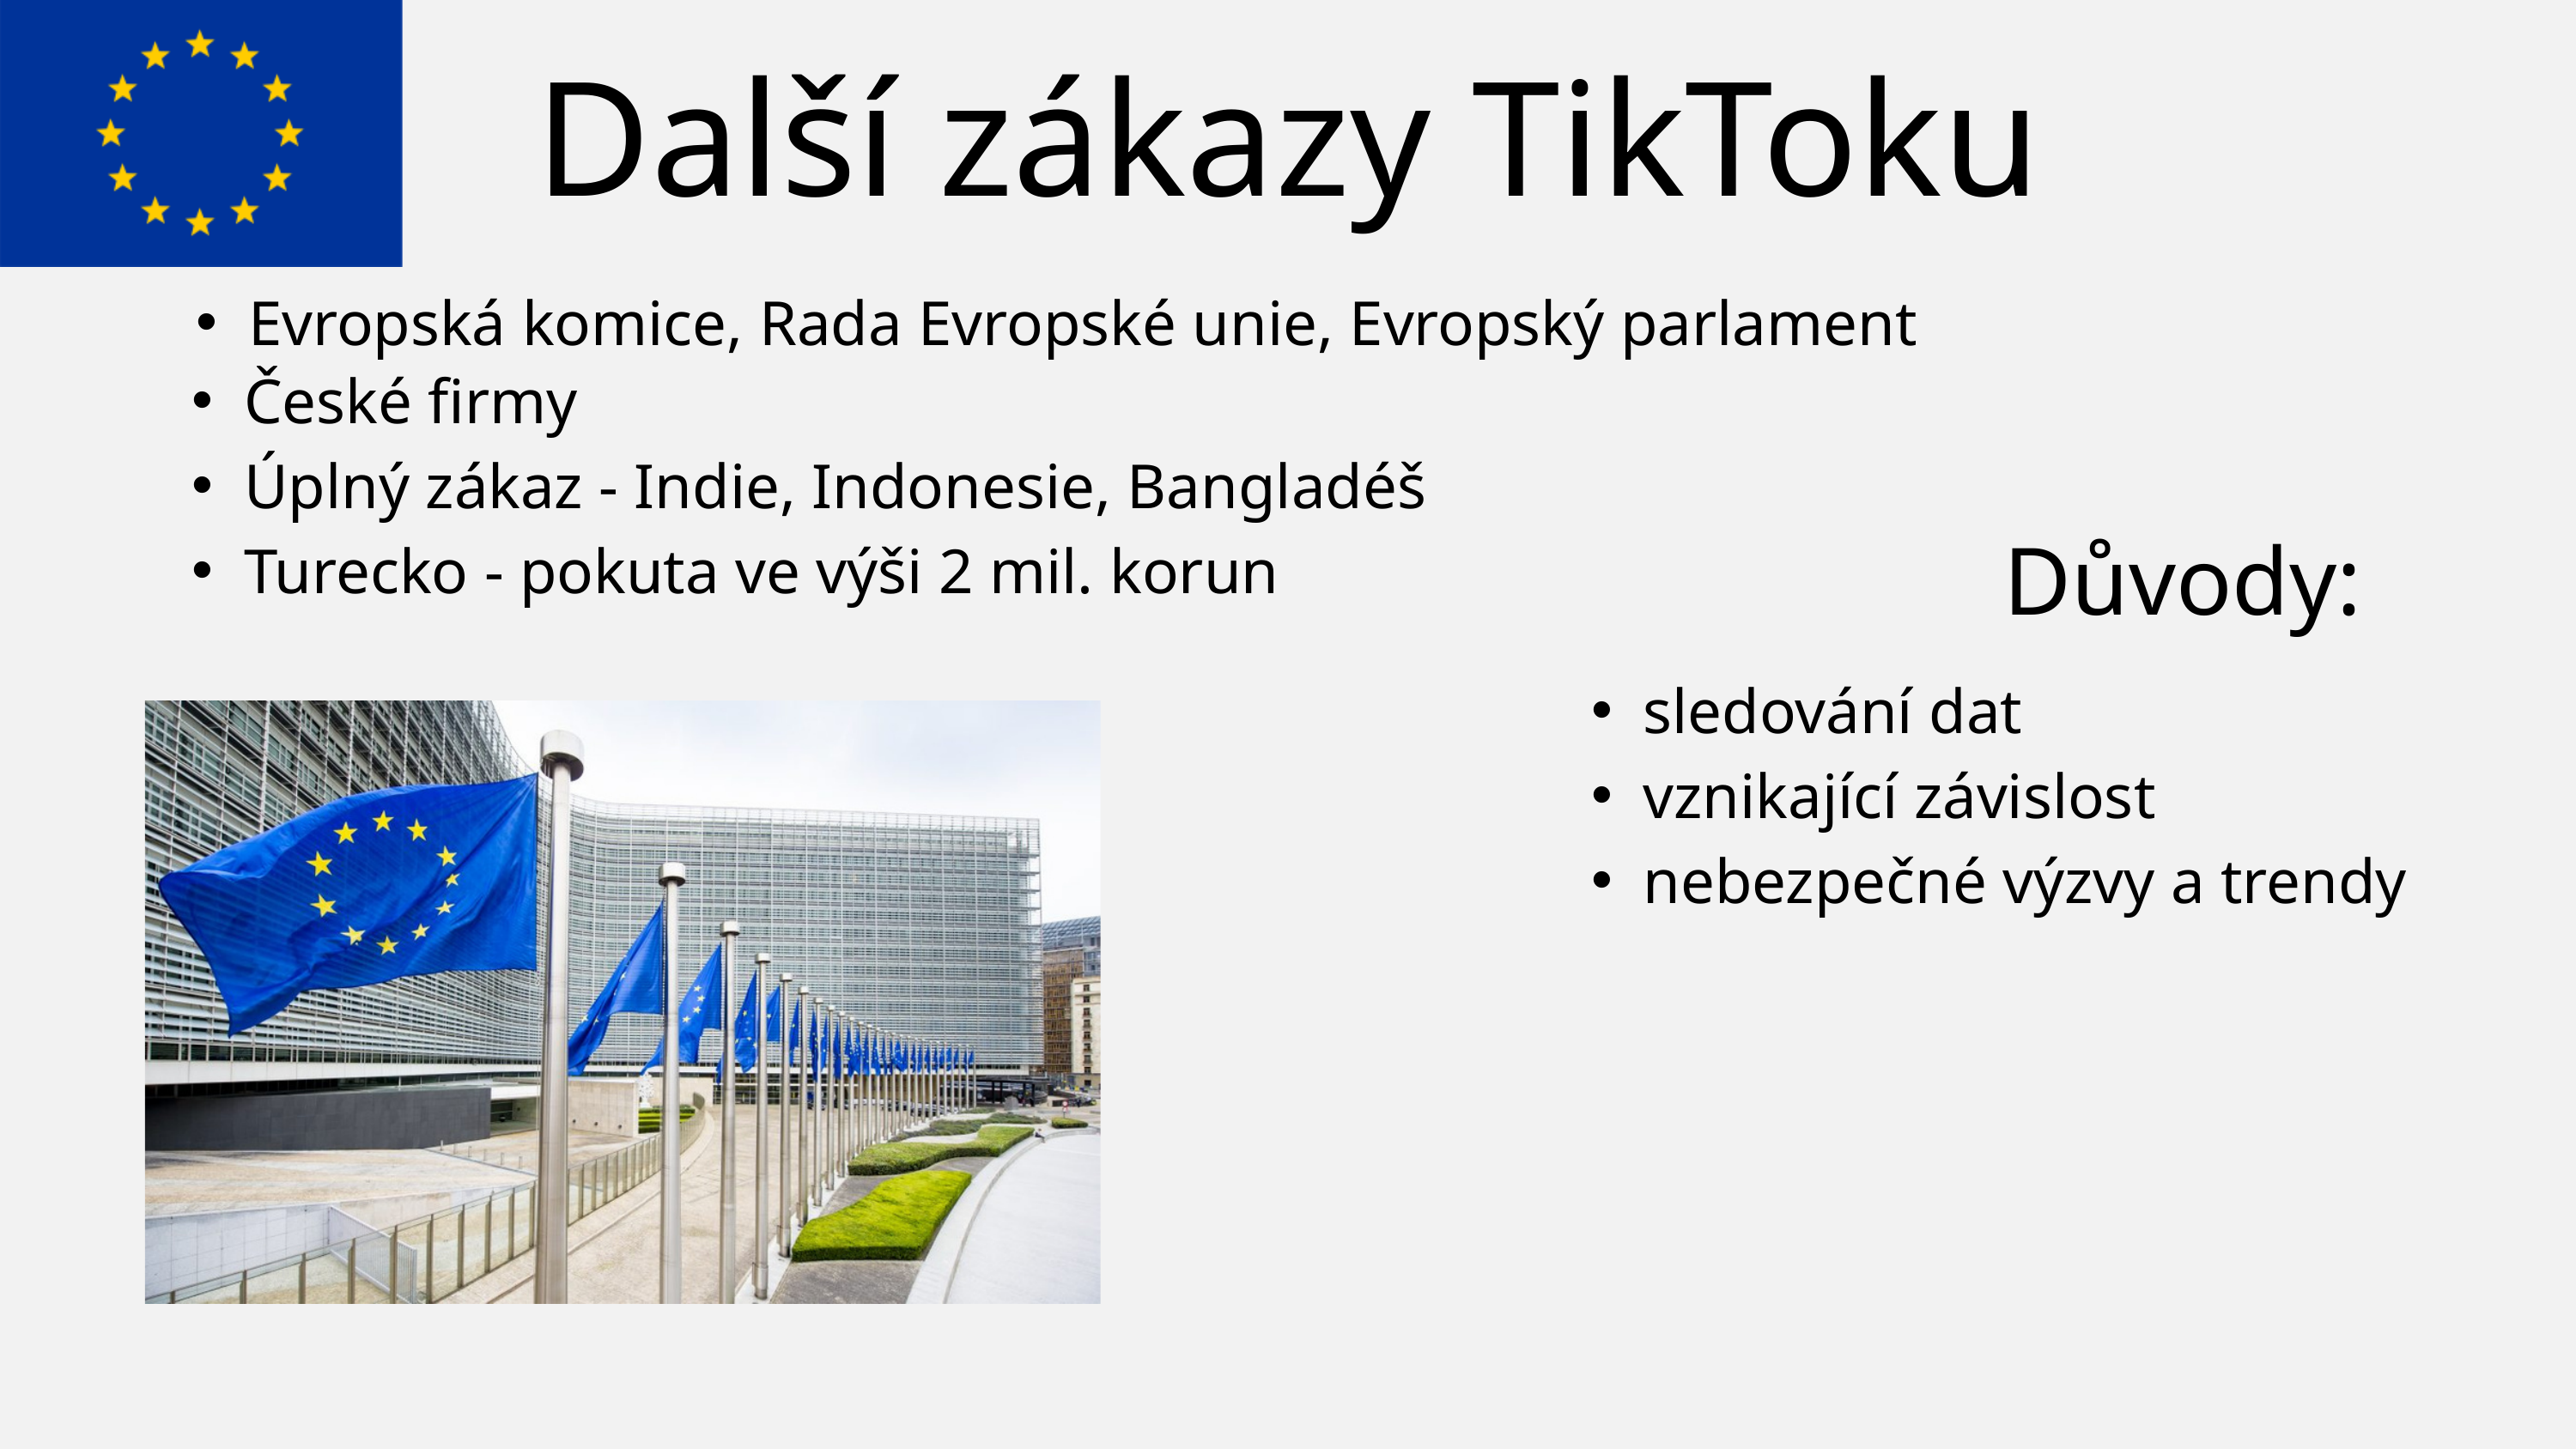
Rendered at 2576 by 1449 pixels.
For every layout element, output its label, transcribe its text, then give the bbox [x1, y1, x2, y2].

text_box Důvody: [1993, 503, 2372, 634]
text_box České firmy Úplný zákaz - Indie, Indonesie, Bangladéš Turecko - pokuta ve výši 2 mil. korun [140, 350, 1540, 606]
text_box [144, 700, 1101, 1304]
text_box Evropská komice, Rada Evropské unie, Evropský parlament [144, 272, 2372, 358]
text_box sledování dat vznikající závislost nebezpečné výzvy a trendy [1540, 660, 2447, 916]
text_box [0, 0, 403, 267]
text_box Další zákazy TikToku [503, 5, 2073, 228]
